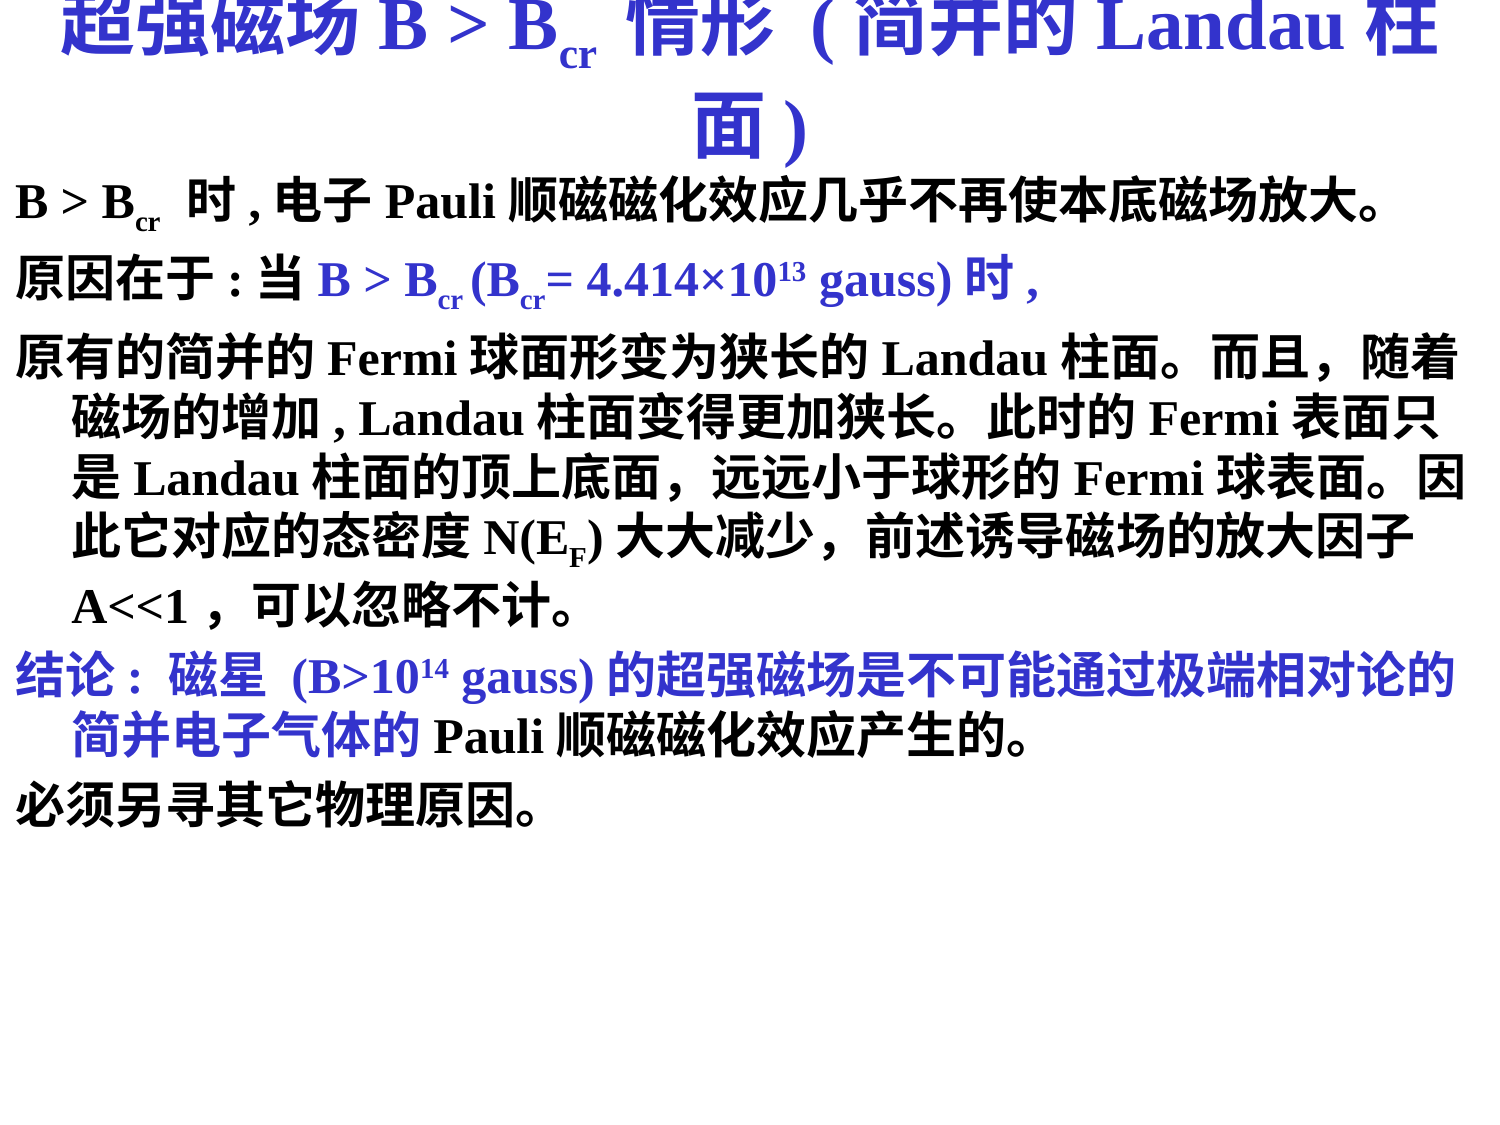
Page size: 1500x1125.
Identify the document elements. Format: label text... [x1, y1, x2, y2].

list B > Bcr 时,电子Pauli顺磁磁化效应几乎不再使本底磁场放大。 原因在于:当B > Bcr (Bcr= 4.414×1013 gauss)时, 原有的简并的Fermi球面形变为狭长的Landau柱面。而且，随着磁场的增加, Landau柱面变得更加狭长。此时的Fermi表面只是Landau柱面的顶上底面，远远小于球形的Fermi球表面。因此它对应的态密度N(EF)大大减少，前述诱导磁场的放大因子A<<1，可以忽略不计。 结论: 磁星 (B>1014 gauss)的超强磁场是不可能通过极端相对论的简并电子气体的Pauli顺磁磁化效应产生的。 必须另寻其它物理原因。 [0, 160, 1500, 858]
title 超强磁场B > Bcr 情形 (简并的Landau柱面) [0, 0, 1500, 142]
